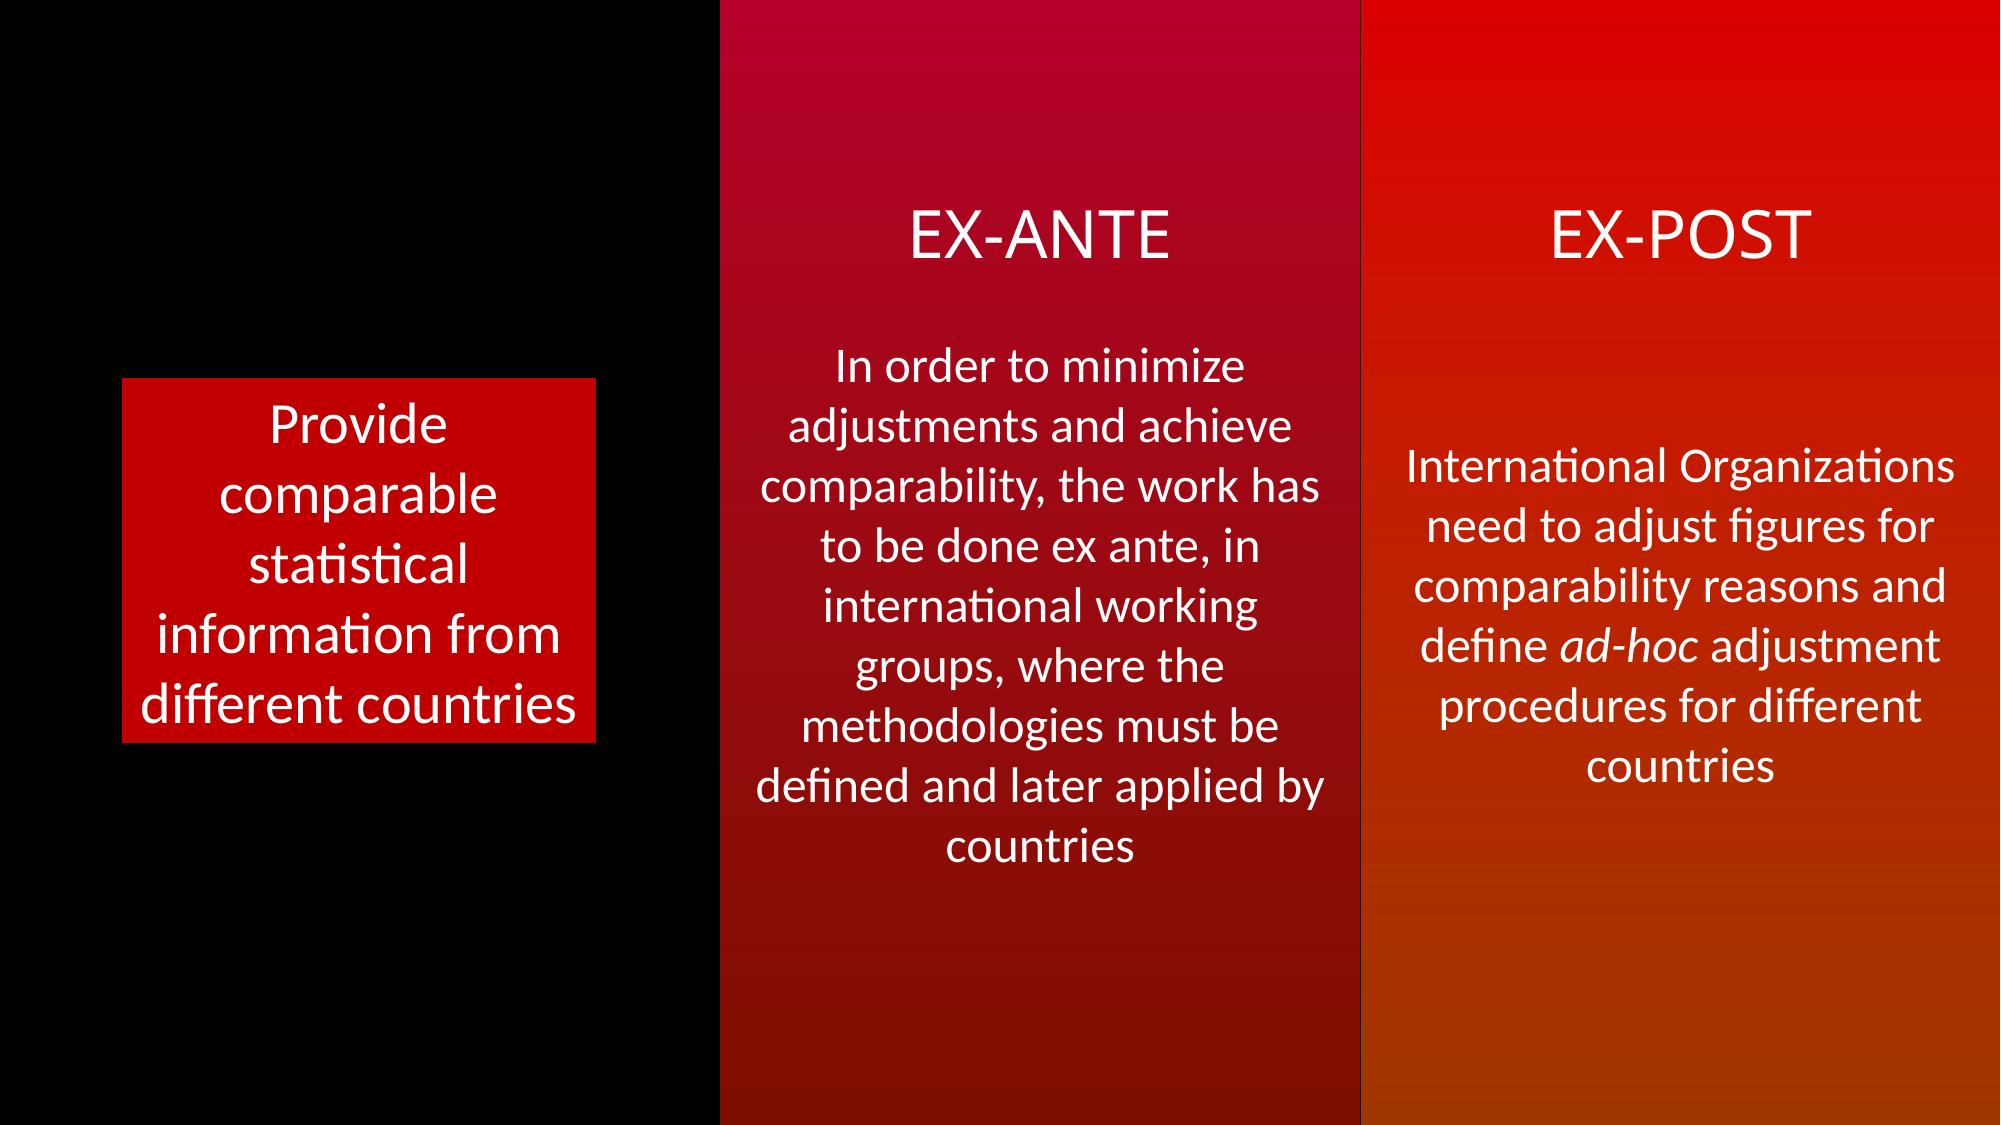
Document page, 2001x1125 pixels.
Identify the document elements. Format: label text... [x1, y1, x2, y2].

text_box EX-ANTE In order to minimize adjustments and achieve comparability, the work has to be done ex ante, in international working groups, where the methodologies must be defined and later applied by countries [720, 0, 1360, 1125]
text_box Provide comparable statistical information from different countries [122, 378, 596, 743]
text_box EX-POST International Organizations need to adjust figures for comparability reasons and define ad-hoc adjustment procedures for different countries [1361, 0, 2000, 1125]
